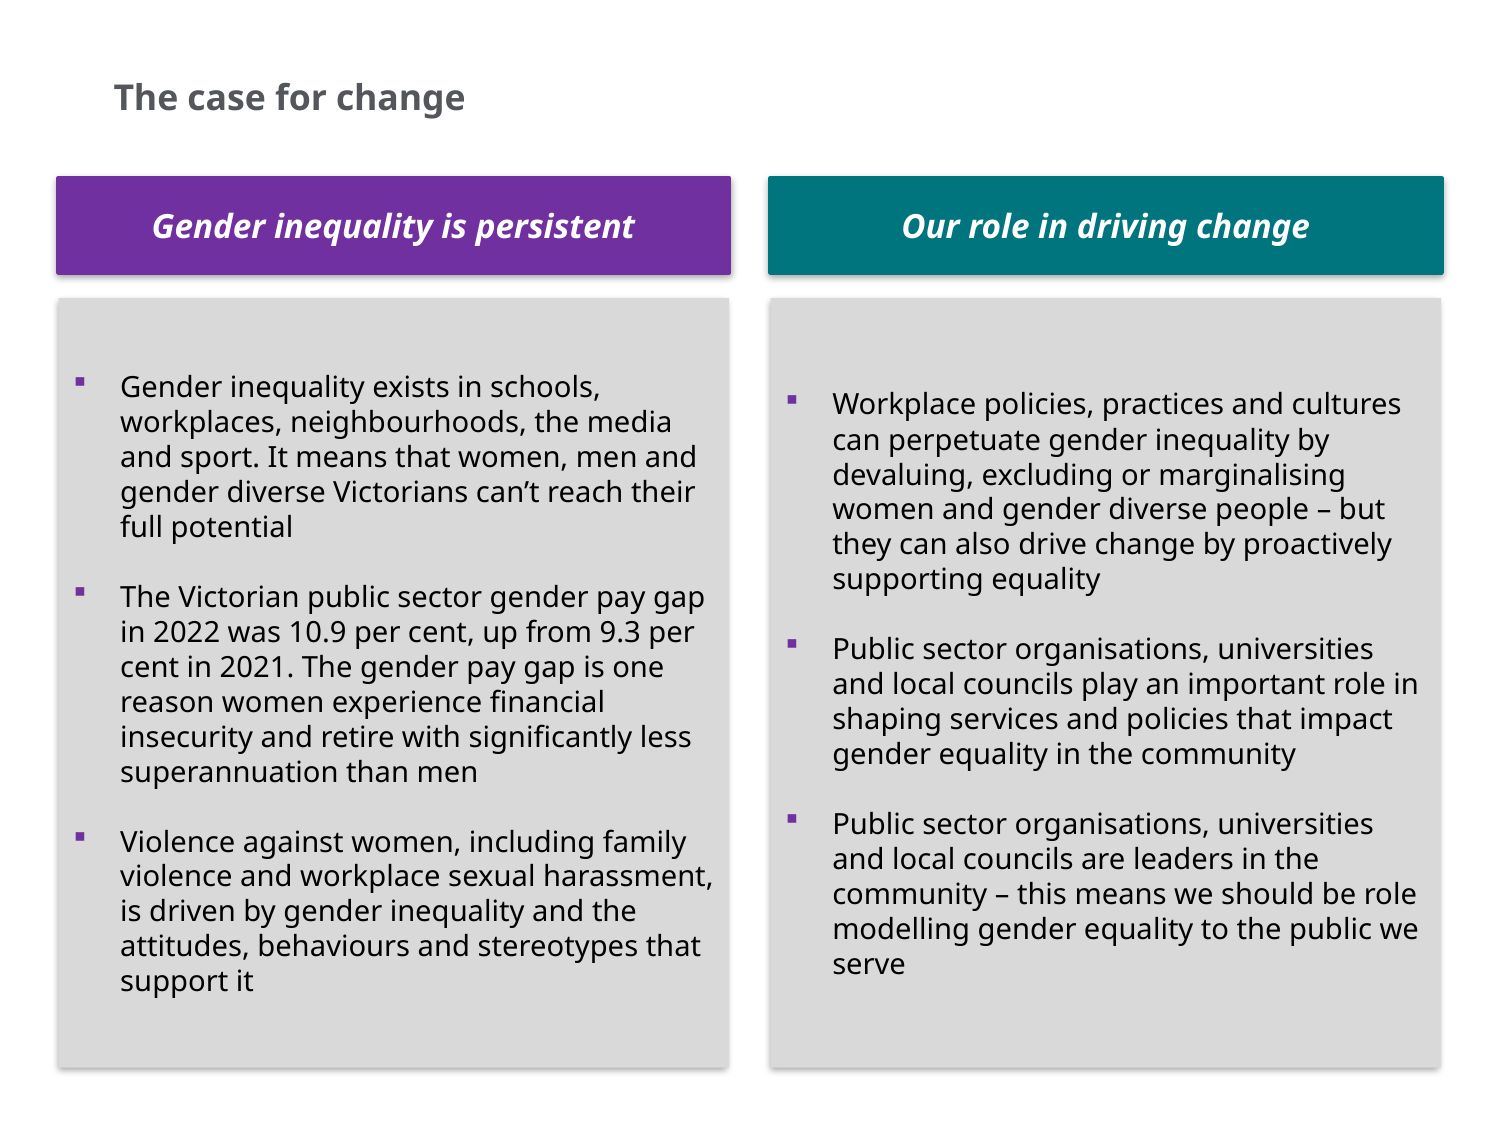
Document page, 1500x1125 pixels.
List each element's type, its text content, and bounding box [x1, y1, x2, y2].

text_box Workplace policies, practices and cultures can perpetuate gender inequality by devaluing, excluding or marginalising women and gender diverse people – but they can also drive change by proactively supporting equality Public sector organisations, universities and local councils play an important role in shaping services and policies that impact gender equality in the community Public sector organisations, universities and local councils are leaders in the community – this means we should be role modelling gender equality to the public we serve [770, 297, 1442, 1068]
text_box Gender inequality is persistent [58, 177, 730, 273]
text_box Our role in driving change [770, 177, 1442, 273]
title The case for change [113, 0, 1124, 118]
text_box Gender inequality exists in schools, workplaces, neighbourhoods, the media and sport. It means that women, men and gender diverse Victorians can’t reach their full potential The Victorian public sector gender pay gap in 2022 was 10.9 per cent, up from 9.3 per cent in 2021. The gender pay gap is one reason women experience financial insecurity and retire with significantly less superannuation than men Violence against women, including family violence and workplace sexual harassment, is driven by gender inequality and the attitudes, behaviours and stereotypes that support it [58, 297, 730, 1068]
